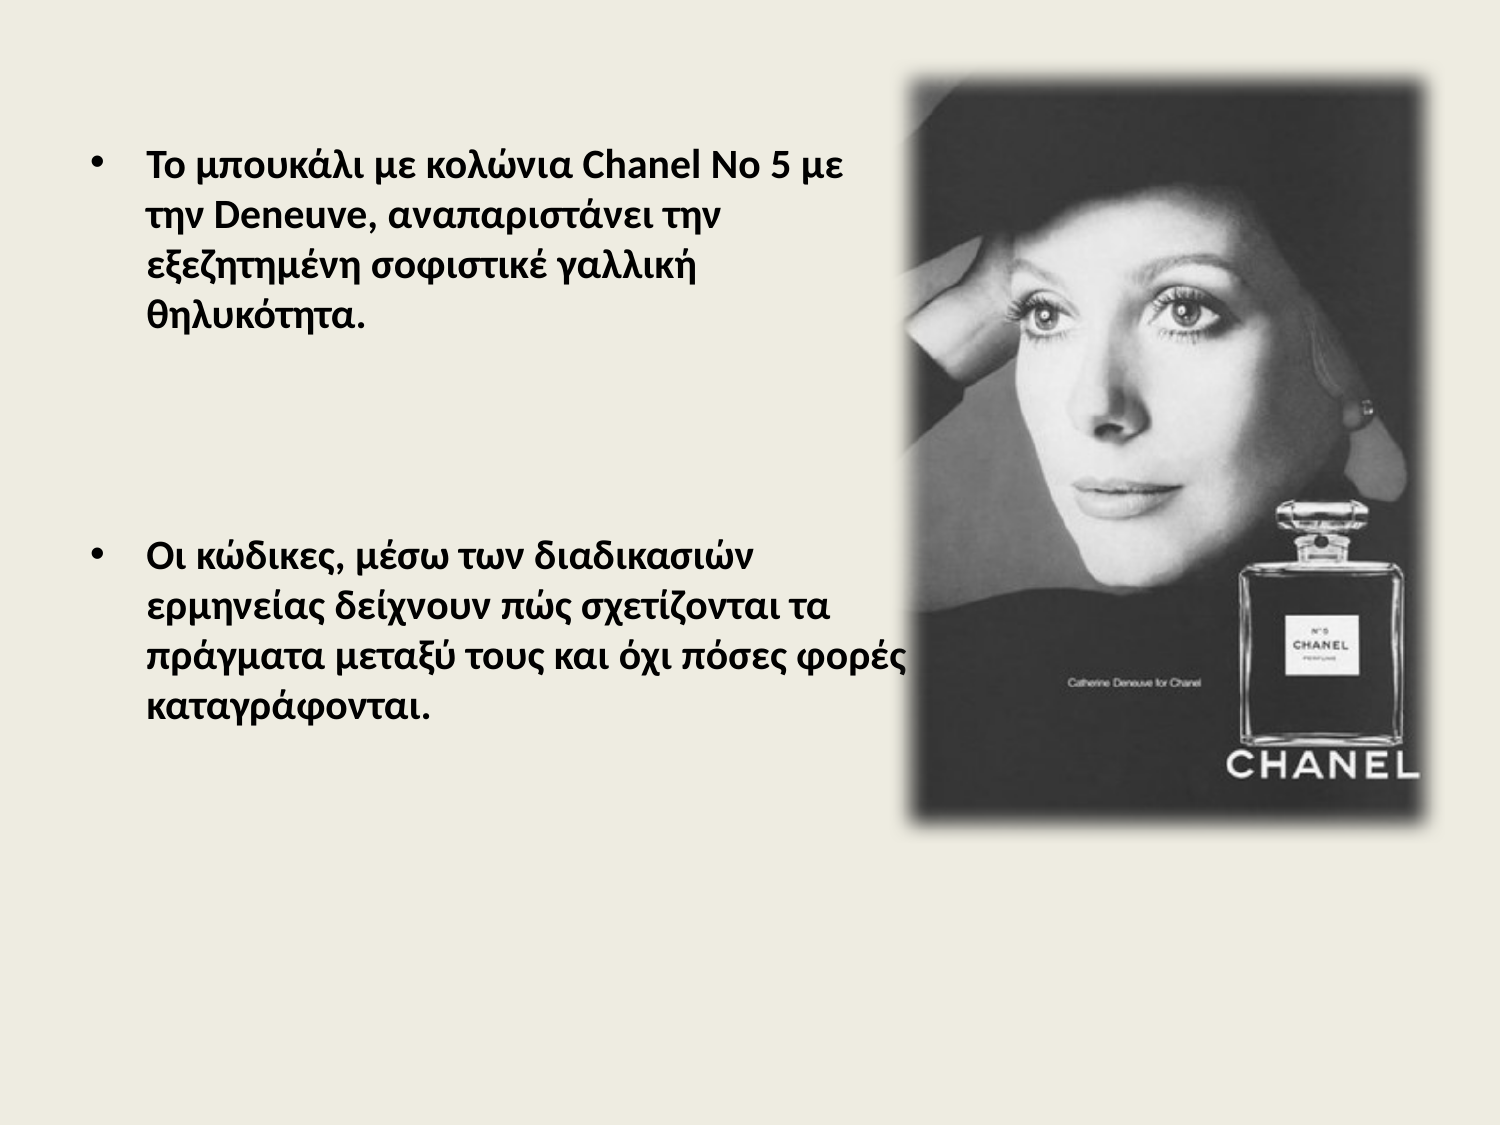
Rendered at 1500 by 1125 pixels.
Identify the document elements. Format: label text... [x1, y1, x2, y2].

list Το μπουκάλι με κολώνια Chanel No 5 με την Deneuve, αναπαριστάνει την εξεζητημένη σοφιστικέ γαλλική θηλυκότητα. Οι κώδικες, μέσω των διαδικασιών ερμηνείας δείχνουν πώς σχετίζονται τα πράγματα μεταξύ τους και όχι πόσες φορές καταγράφονται. [75, 128, 926, 1005]
picture [889, 58, 1446, 844]
